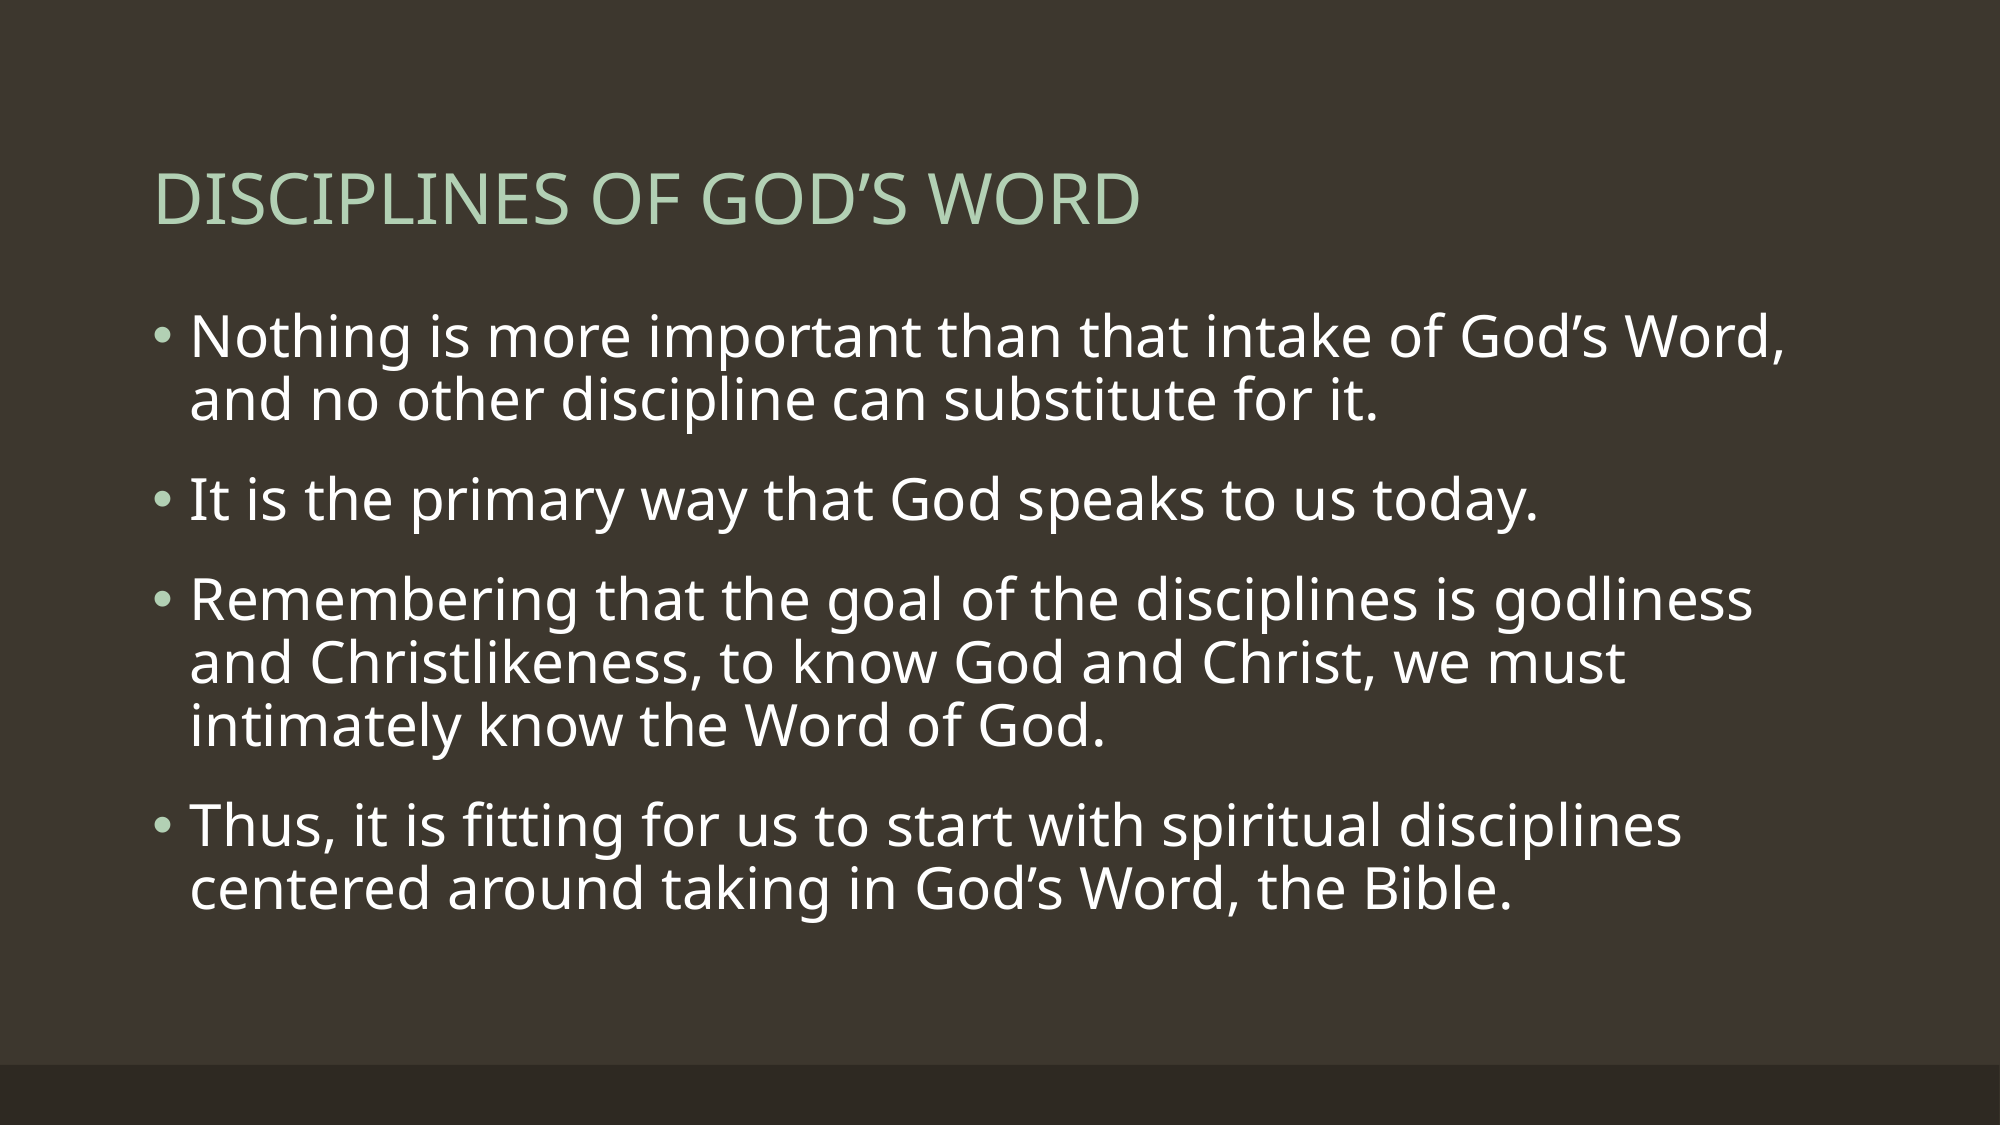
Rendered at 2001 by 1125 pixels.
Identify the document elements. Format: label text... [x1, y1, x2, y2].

list Nothing is more important than that intake of God’s Word, and no other discipline can substitute for it. It is the primary way that God speaks to us today. Remembering that the goal of the disciplines is godliness and Christlikeness, to know God and Christ, we must intimately know the Word of God. Thus, it is fitting for us to start with spiritual disciplines centered around taking in God’s Word, the Bible. [137, 299, 1863, 1014]
title DISCIPLINES OF GOD’S WORD [137, 59, 1863, 248]
